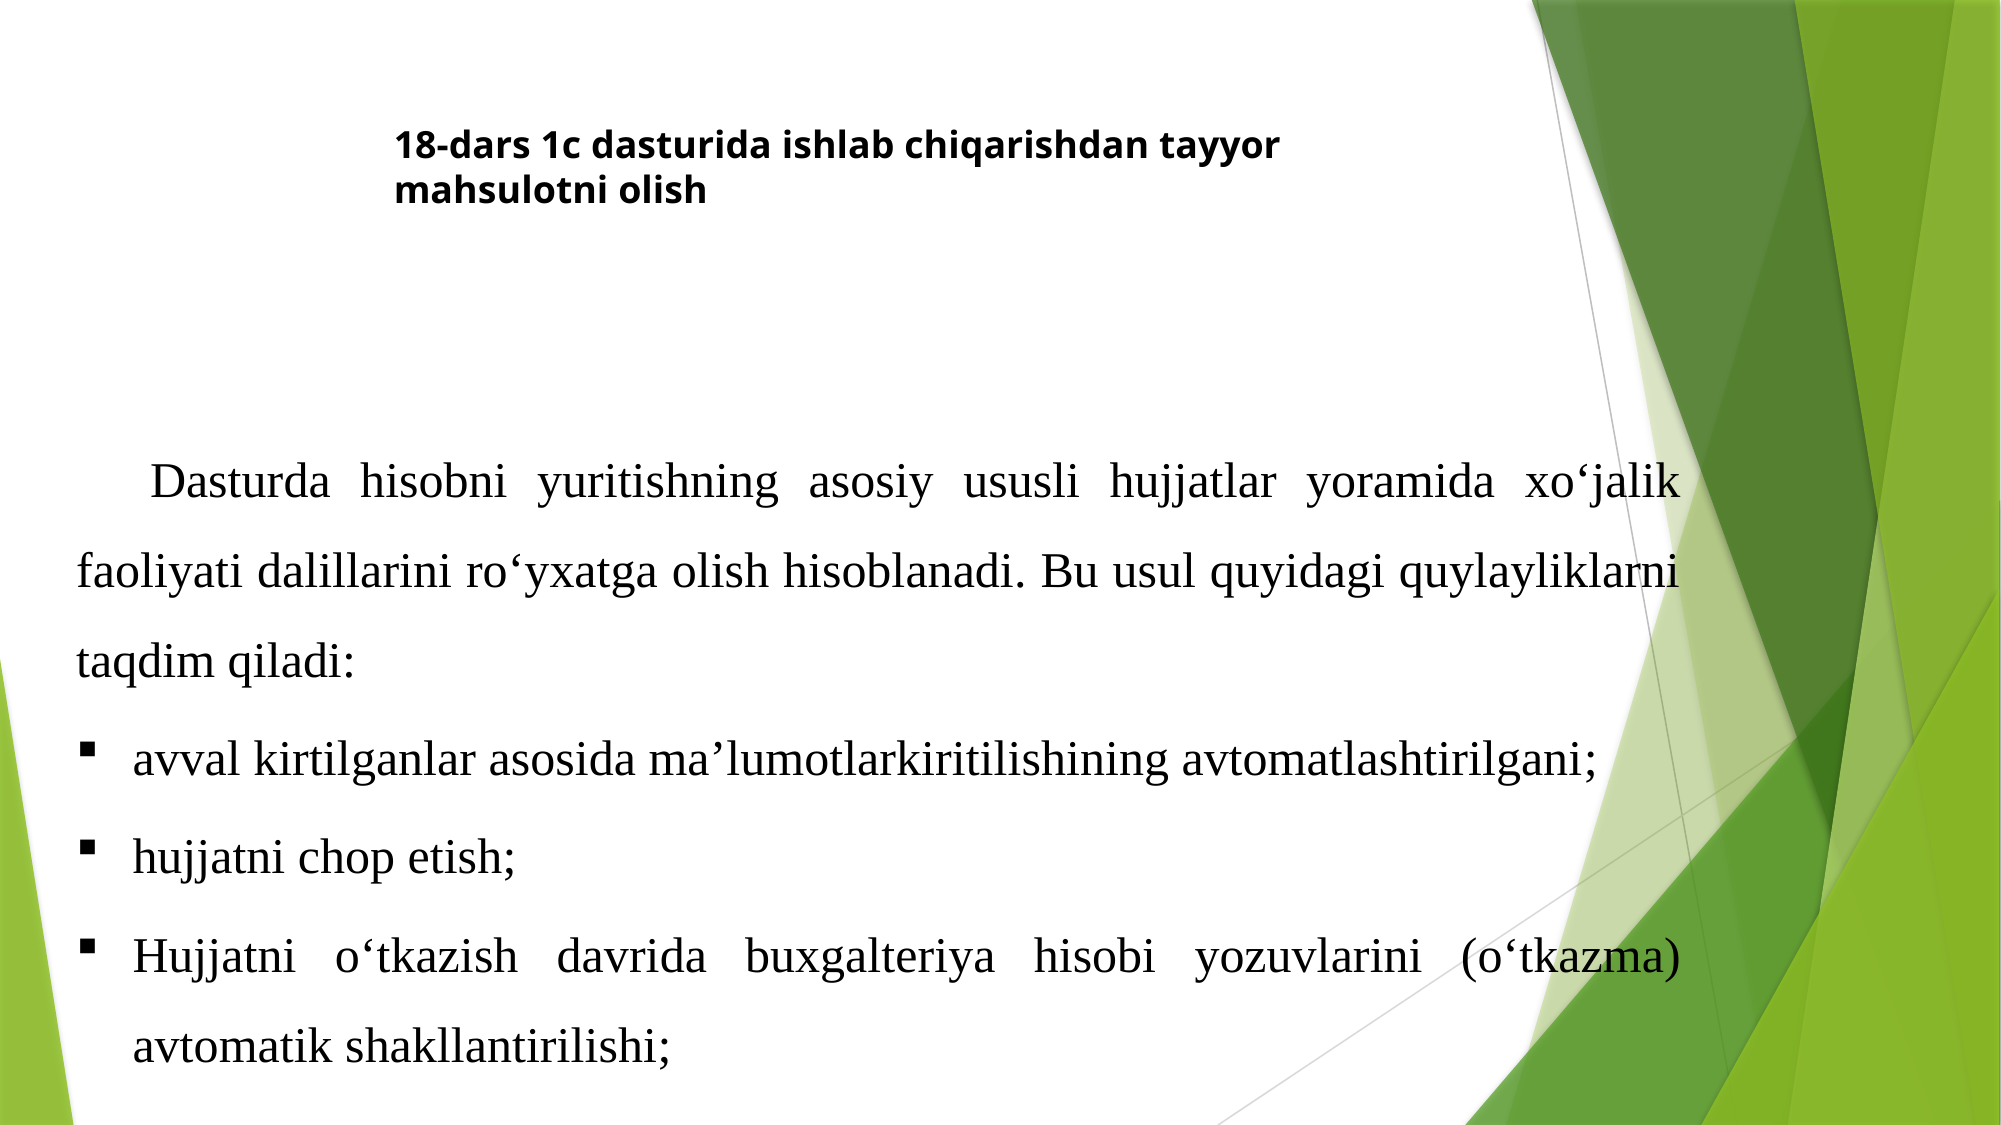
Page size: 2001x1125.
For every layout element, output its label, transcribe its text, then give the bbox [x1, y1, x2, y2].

text_box 18-dars 1c dasturida ishlab chiqarishdan tayyor mahsulotni olish [379, 113, 1379, 218]
text_box Dasturda hisobni yuritishning asosiy ususli hujjatlar yoramida xo‘jalik faoliyati dalillarini ro‘yxatga olish hisoblanadi. Bu usul quyidagi quylayliklarni taqdim qiladi: avval kirtilganlar asosida ma’lumotlarkiritilishining avtomatlashtirilgani; hujjatni chop etish; Hujjatni o‘tkazish davrida buxgalteriya hisobi yozuvlarini (o‘tkazma) avtomatik shakllantirilishi; [61, 409, 1697, 1080]
